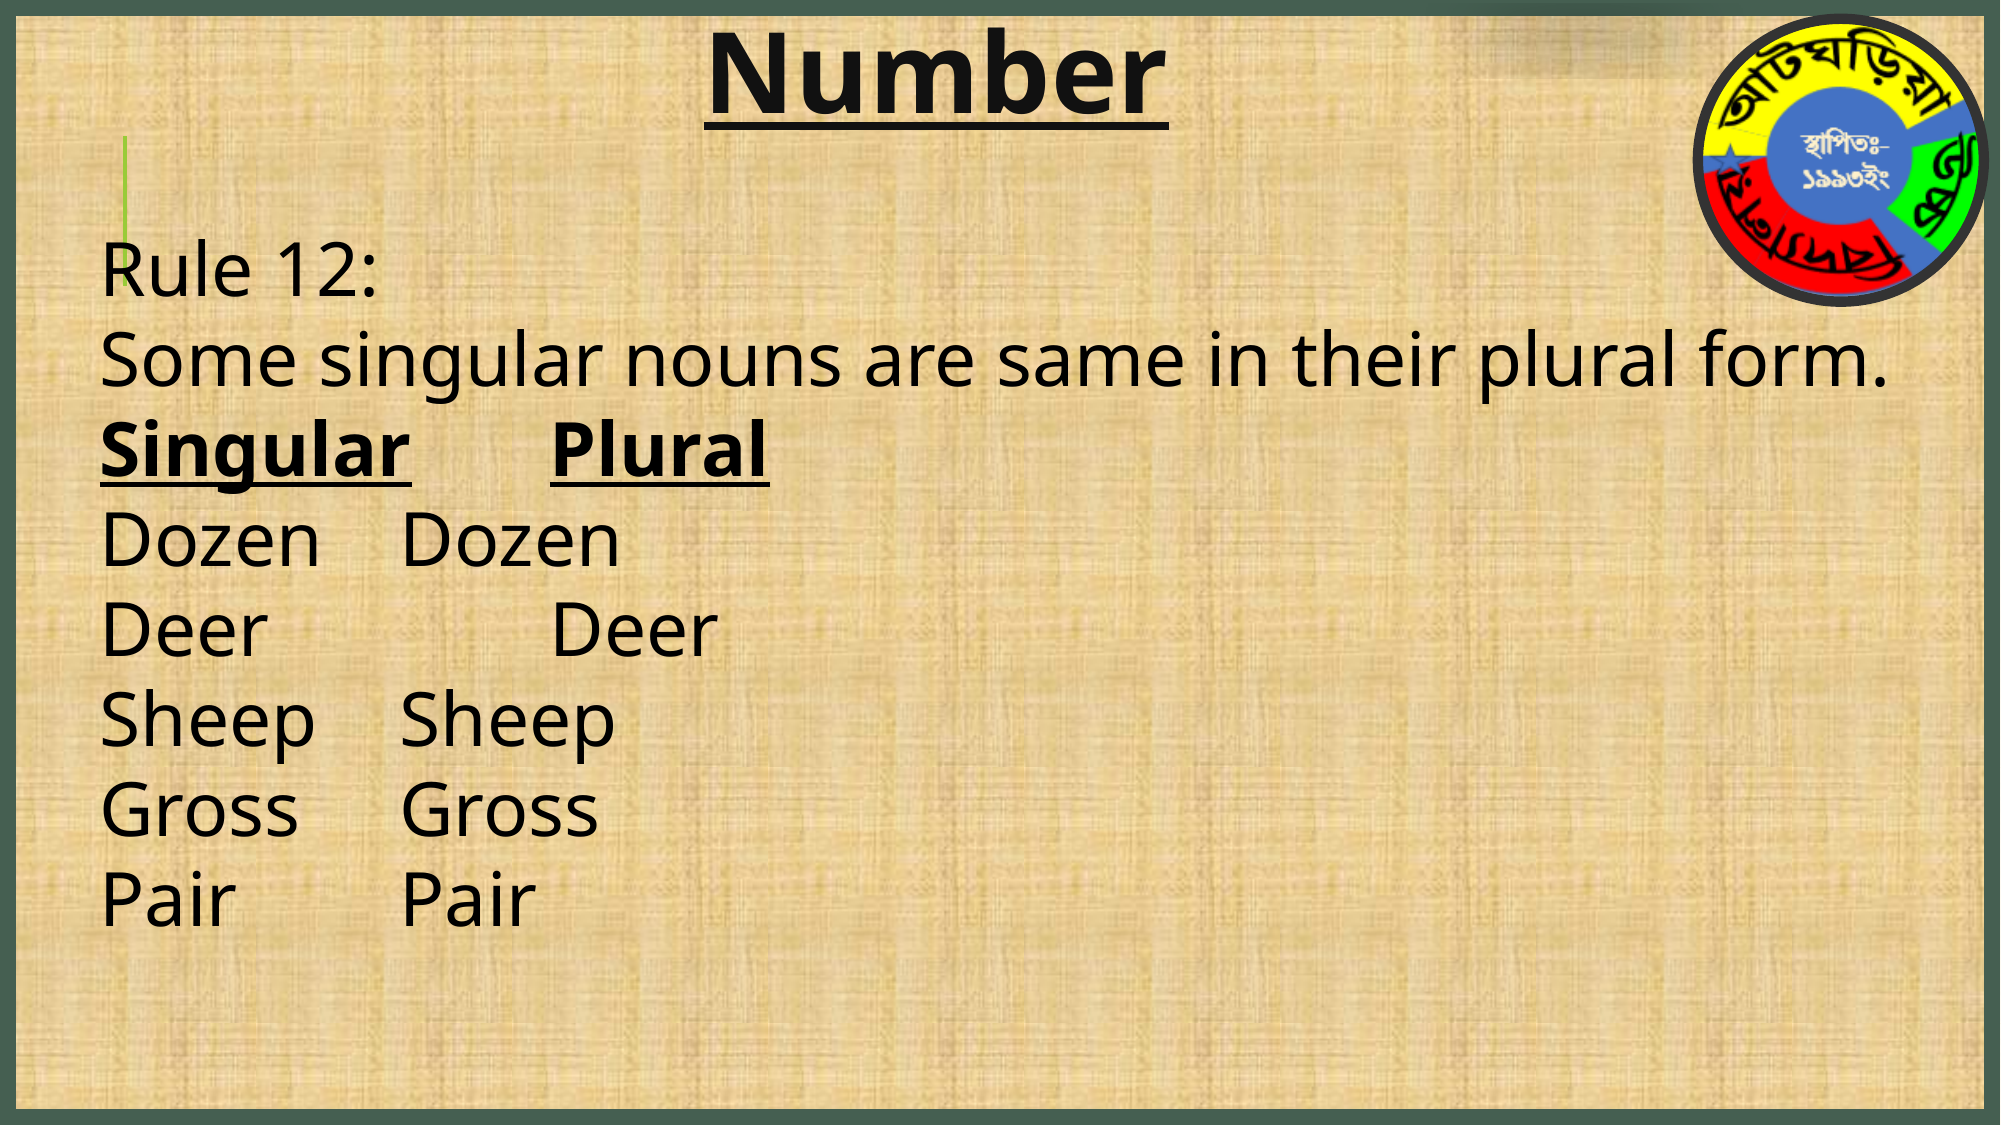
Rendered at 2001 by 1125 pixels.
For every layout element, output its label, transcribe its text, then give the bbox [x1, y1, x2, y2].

picture [1697, 18, 1985, 302]
text_box [0, 0, 2000, 1125]
text_box Number [605, 31, 1268, 105]
text_box Rule 12: Some singular nouns are same in their plural form. Singular Plural Dozen Dozen Deer Deer Sheep Sheep Gross Gross Pair Pair [84, 213, 1915, 949]
